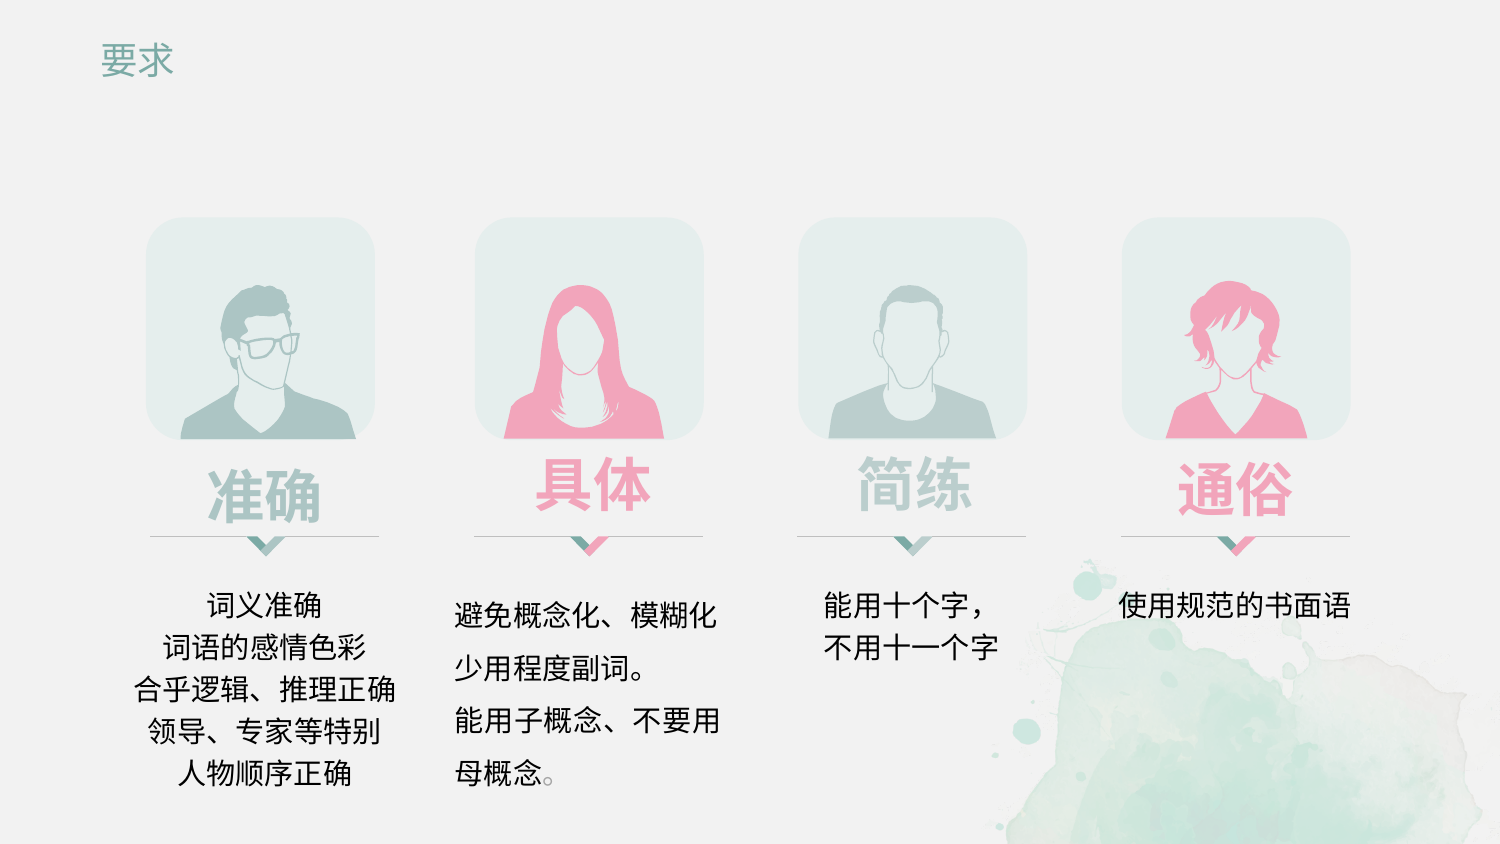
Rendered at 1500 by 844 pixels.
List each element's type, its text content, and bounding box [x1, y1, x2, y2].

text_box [439, 217, 737, 693]
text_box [1086, 217, 1384, 693]
picture [906, 558, 1500, 844]
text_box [116, 217, 414, 693]
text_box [763, 217, 1061, 693]
text_box 要求 [100, 28, 450, 91]
